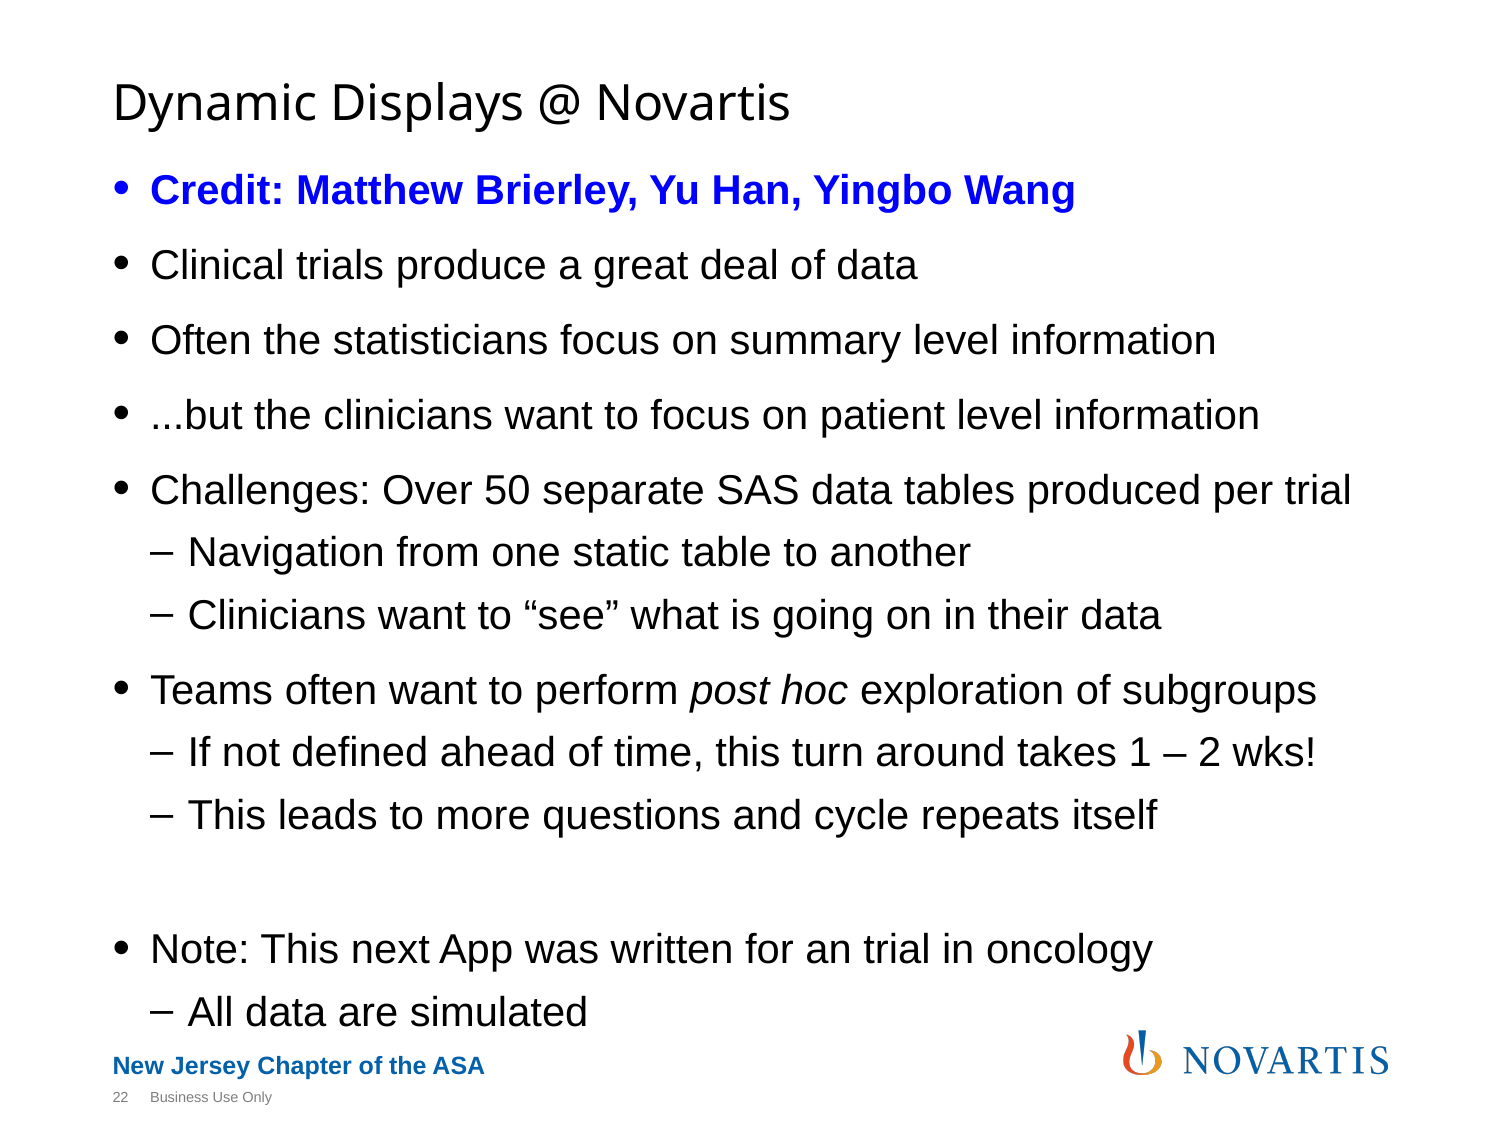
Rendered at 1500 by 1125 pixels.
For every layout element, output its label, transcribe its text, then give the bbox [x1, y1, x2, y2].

list Credit: Matthew Brierley, Yu Han, Yingbo Wang Clinical trials produce a great deal of data Often the statisticians focus on summary level information ...but the clinicians want to focus on patient level information Challenges: Over 50 separate SAS data tables produced per trial Navigation from one static table to another Clinicians want to “see” what is going on in their data Teams often want to perform post hoc exploration of subgroups If not defined ahead of time, this turn around takes 1 – 2 wks! This leads to more questions and cycle repeats itself Note: This next App was written for an trial in oncology All data are simulated [112, 162, 1413, 1075]
title Dynamic Displays @ Novartis [112, 75, 1388, 162]
footer Business Use Only [150, 1087, 1088, 1125]
slide_number 22 [112, 1087, 150, 1125]
